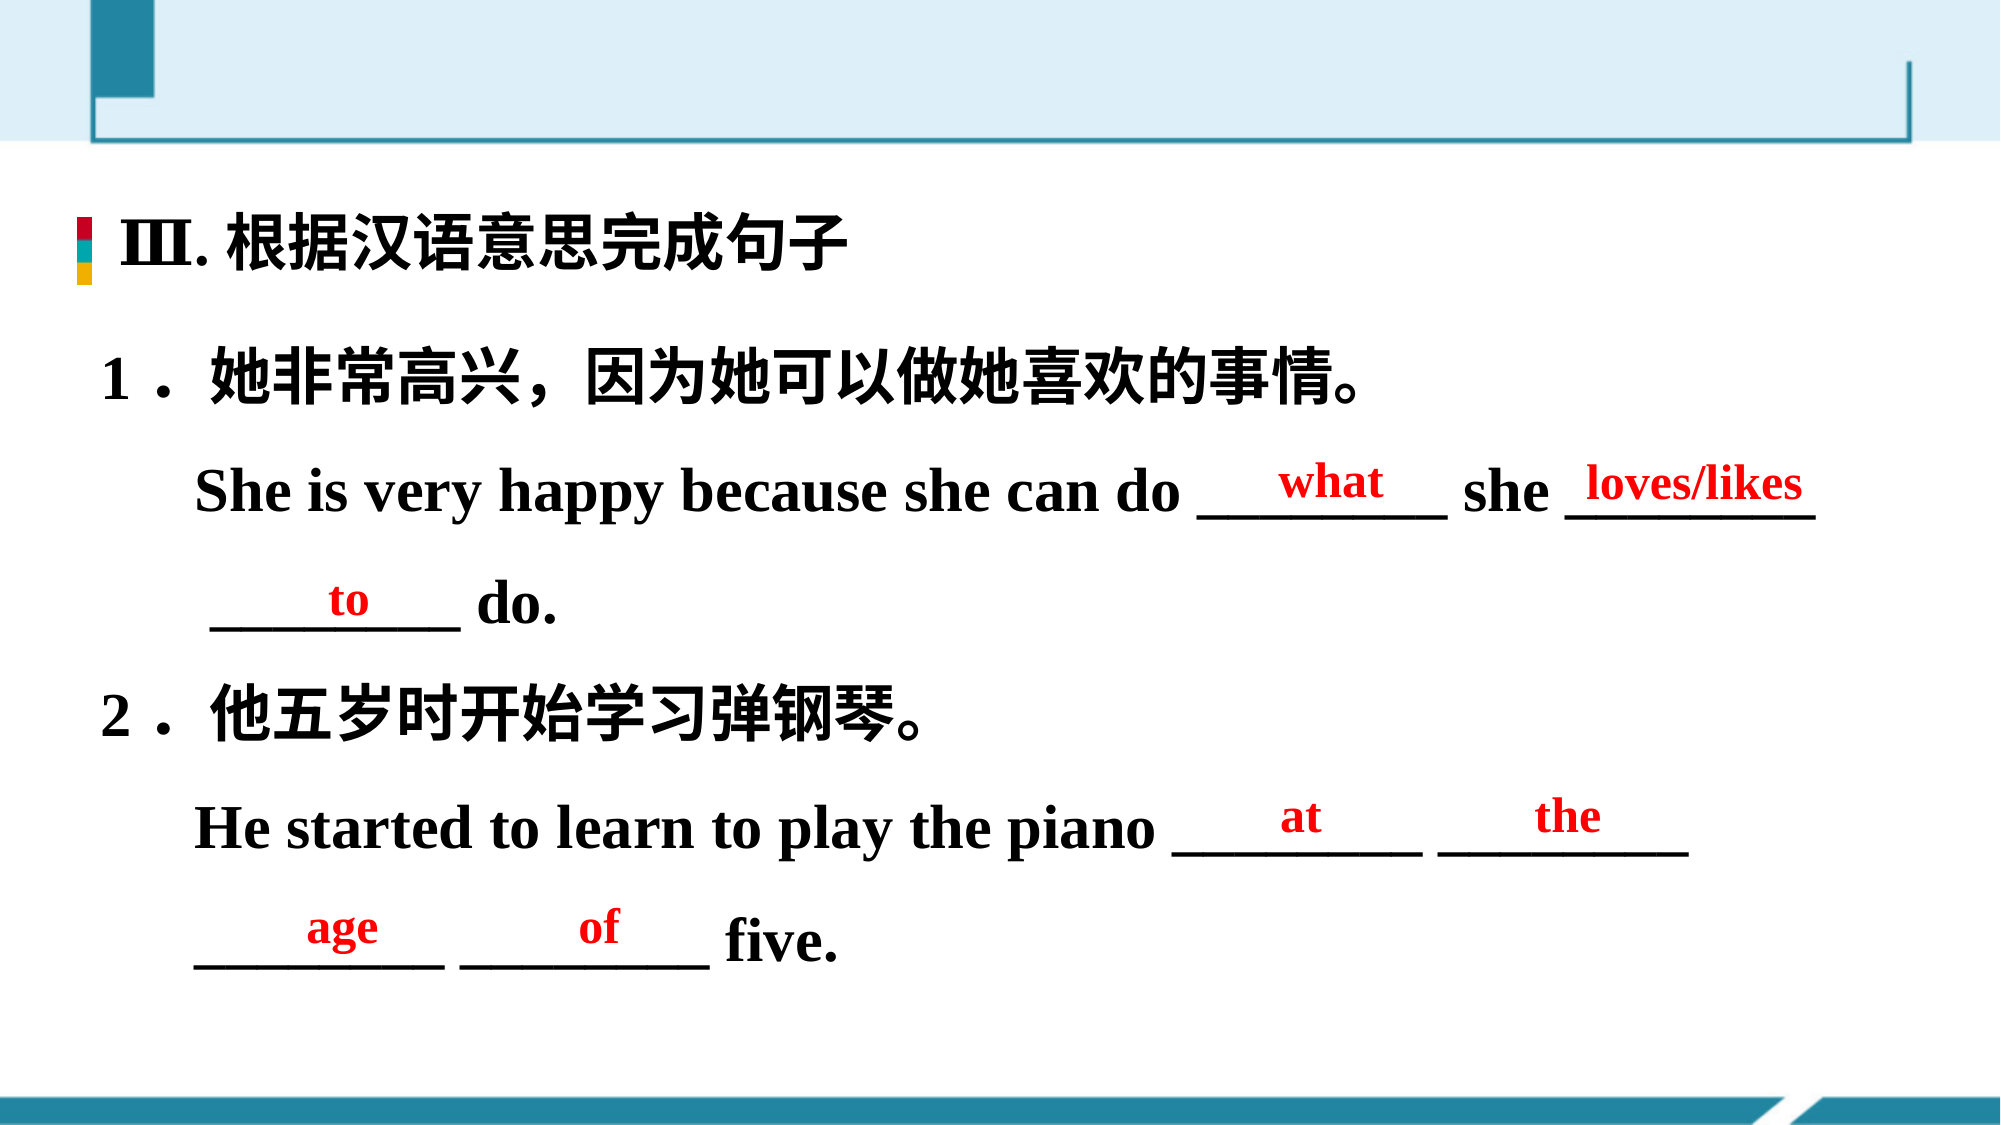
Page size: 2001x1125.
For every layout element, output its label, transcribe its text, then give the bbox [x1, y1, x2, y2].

text_box age of [291, 886, 636, 961]
text_box Ⅲ.根据汉语意思完成句子 [103, 195, 1877, 286]
text_box what [1263, 439, 1399, 515]
picture [0, 0, 2001, 1125]
text_box 1．她非常高兴，因为她可以做她喜欢的事情。 She is very happy because she can do ________ she ________ ________ do. 2．他五岁时开始学习弹钢琴。 He started to learn to play the piano ________ ________ ________ ________ five. [85, 291, 1858, 981]
text_box at the [1265, 775, 1617, 850]
text_box to [313, 558, 385, 633]
text_box loves/likes [1571, 441, 1819, 517]
